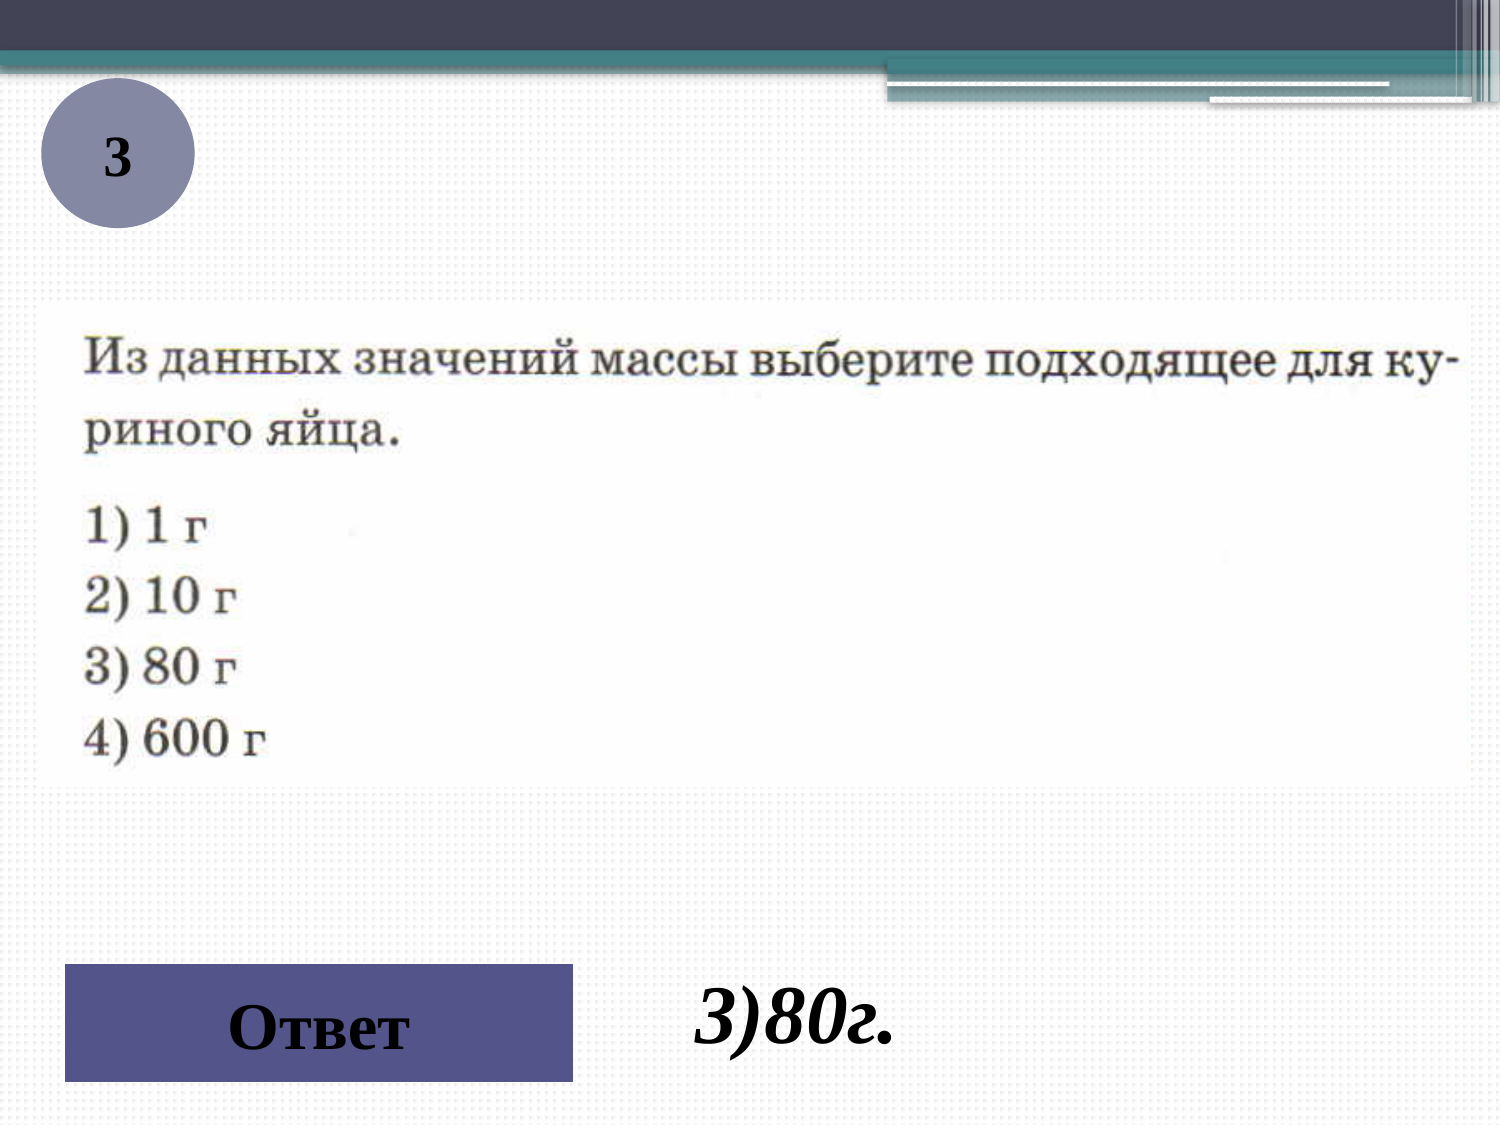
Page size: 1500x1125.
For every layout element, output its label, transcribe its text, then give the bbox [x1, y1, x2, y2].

text_box 3 [41, 78, 195, 229]
text_box Ответ [64, 964, 573, 1083]
text_box 3)80г. [680, 952, 914, 1068]
picture [40, 302, 1470, 788]
